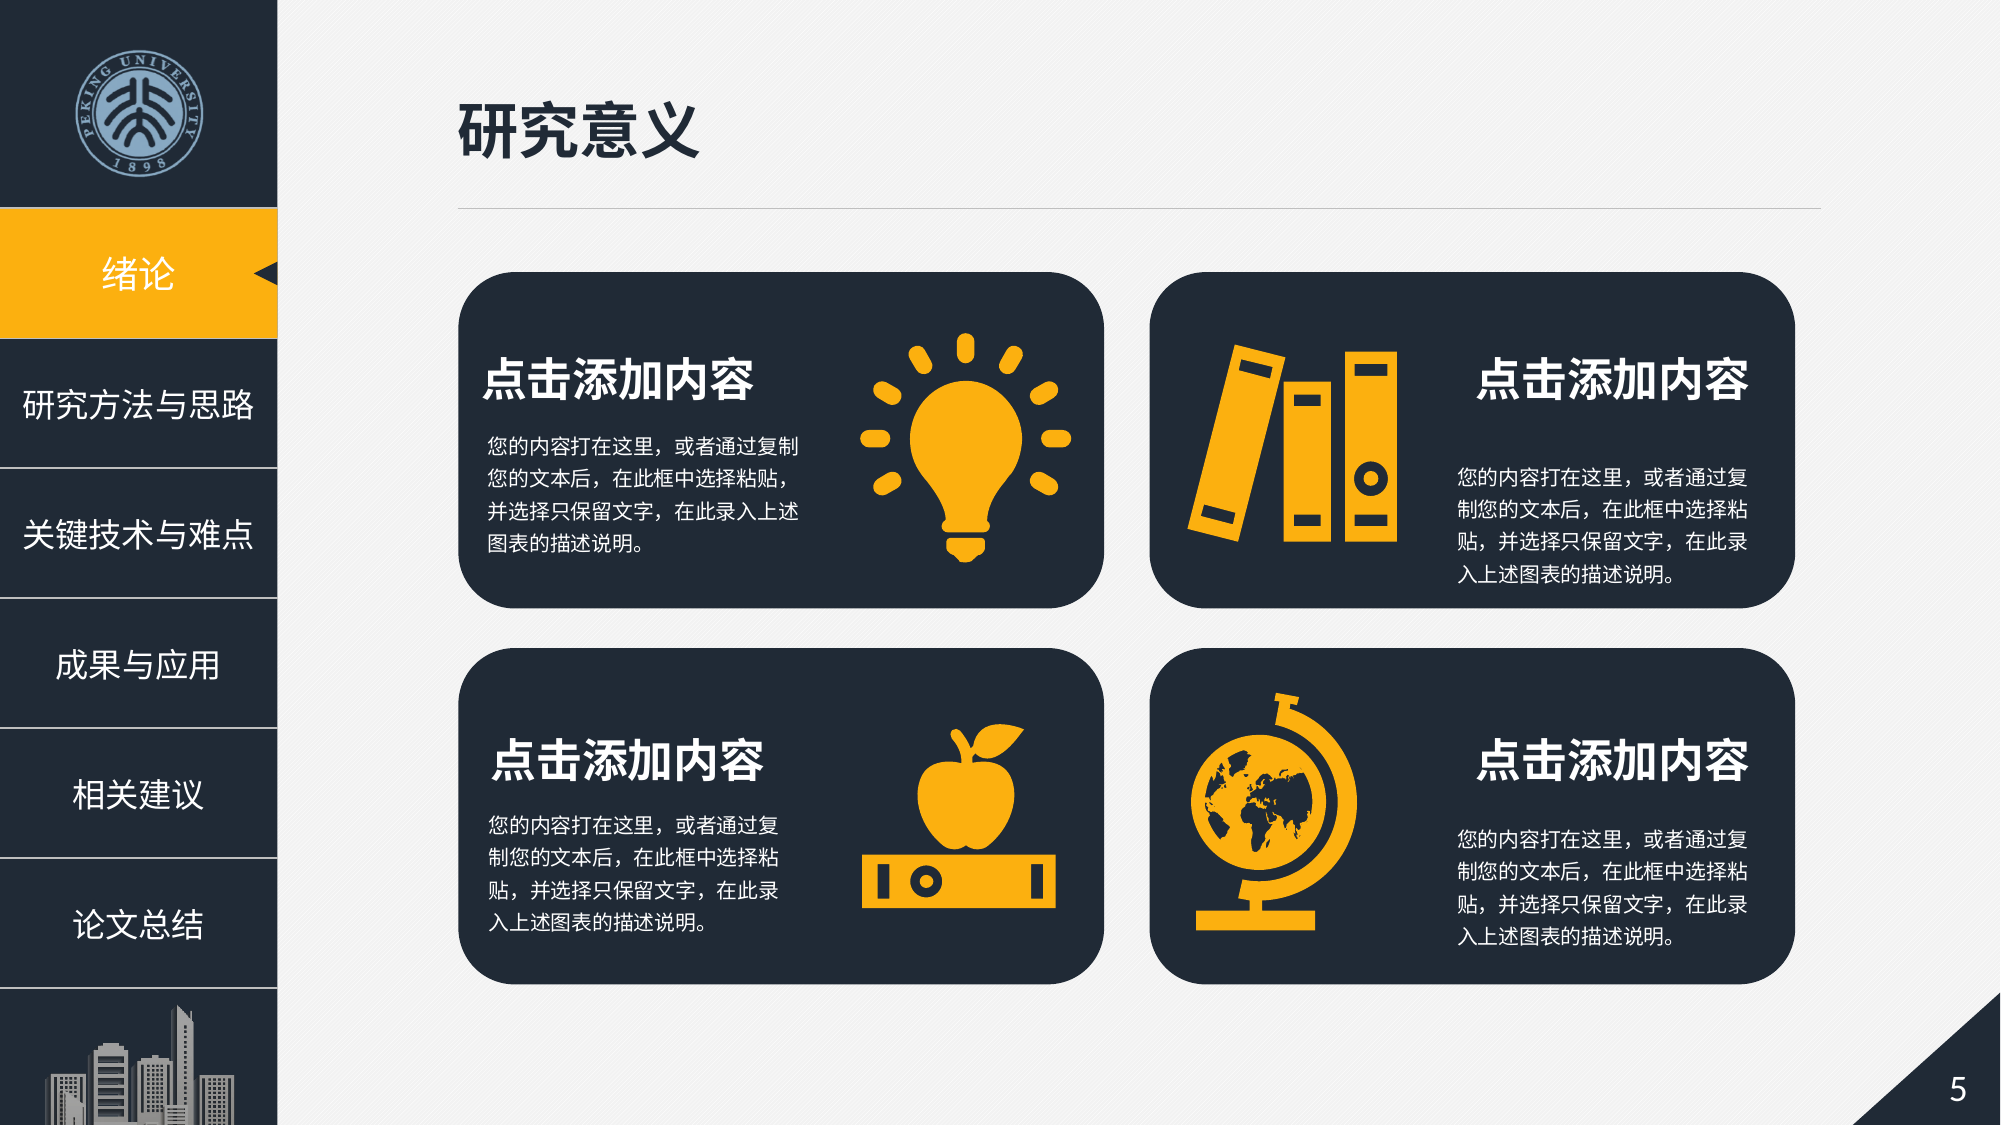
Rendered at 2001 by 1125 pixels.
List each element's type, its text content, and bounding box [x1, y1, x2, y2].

text_box 您的内容打在这里，或者通过复制您的文本后，在此框中选择粘贴，并选择只保留文字，在此录入上述图表的描述说明。 [473, 797, 808, 943]
text_box [917, 724, 1025, 850]
text_box [1191, 734, 1327, 871]
text_box [956, 333, 975, 364]
text_box [999, 345, 1023, 375]
text_box 您的内容打在这里，或者通过复制您的文本后，在此框中选择粘贴，并选择只保留文字，在此录入上述图表的描述说明。 [1442, 449, 1767, 594]
text_box [862, 854, 1056, 909]
picture [16, 1004, 260, 1125]
text_box [1187, 344, 1286, 542]
text_box [1196, 692, 1358, 931]
text_box [457, 271, 1106, 610]
text_box [946, 537, 985, 563]
text_box 研究意义 [442, 84, 717, 173]
text_box 点击添加内容 [475, 724, 780, 795]
text_box [1148, 271, 1797, 610]
text_box [457, 647, 1106, 986]
text_box [908, 345, 933, 375]
text_box 您的内容打在这里，或者通过复制您的文本后，在此框中选择粘贴，并选择只保留文字，在此录入上述图表的描述说明。 [472, 418, 825, 564]
text_box 点击添加内容 [1460, 724, 1766, 795]
text_box [1345, 351, 1397, 542]
text_box 点击添加内容 [466, 343, 771, 413]
text_box 点击添加内容 [1460, 343, 1766, 413]
text_box [1029, 471, 1059, 496]
text_box [873, 381, 902, 405]
text_box [1029, 381, 1059, 405]
text_box 您的内容打在这里，或者通过复制您的文本后，在此框中选择粘贴，并选择只保留文字，在此录入上述图表的描述说明。 [1442, 811, 1767, 956]
text_box [1148, 647, 1797, 986]
text_box [860, 429, 891, 448]
text_box [1283, 381, 1331, 542]
text_box [873, 471, 902, 496]
text_box [1041, 429, 1072, 448]
text_box [909, 380, 1023, 533]
